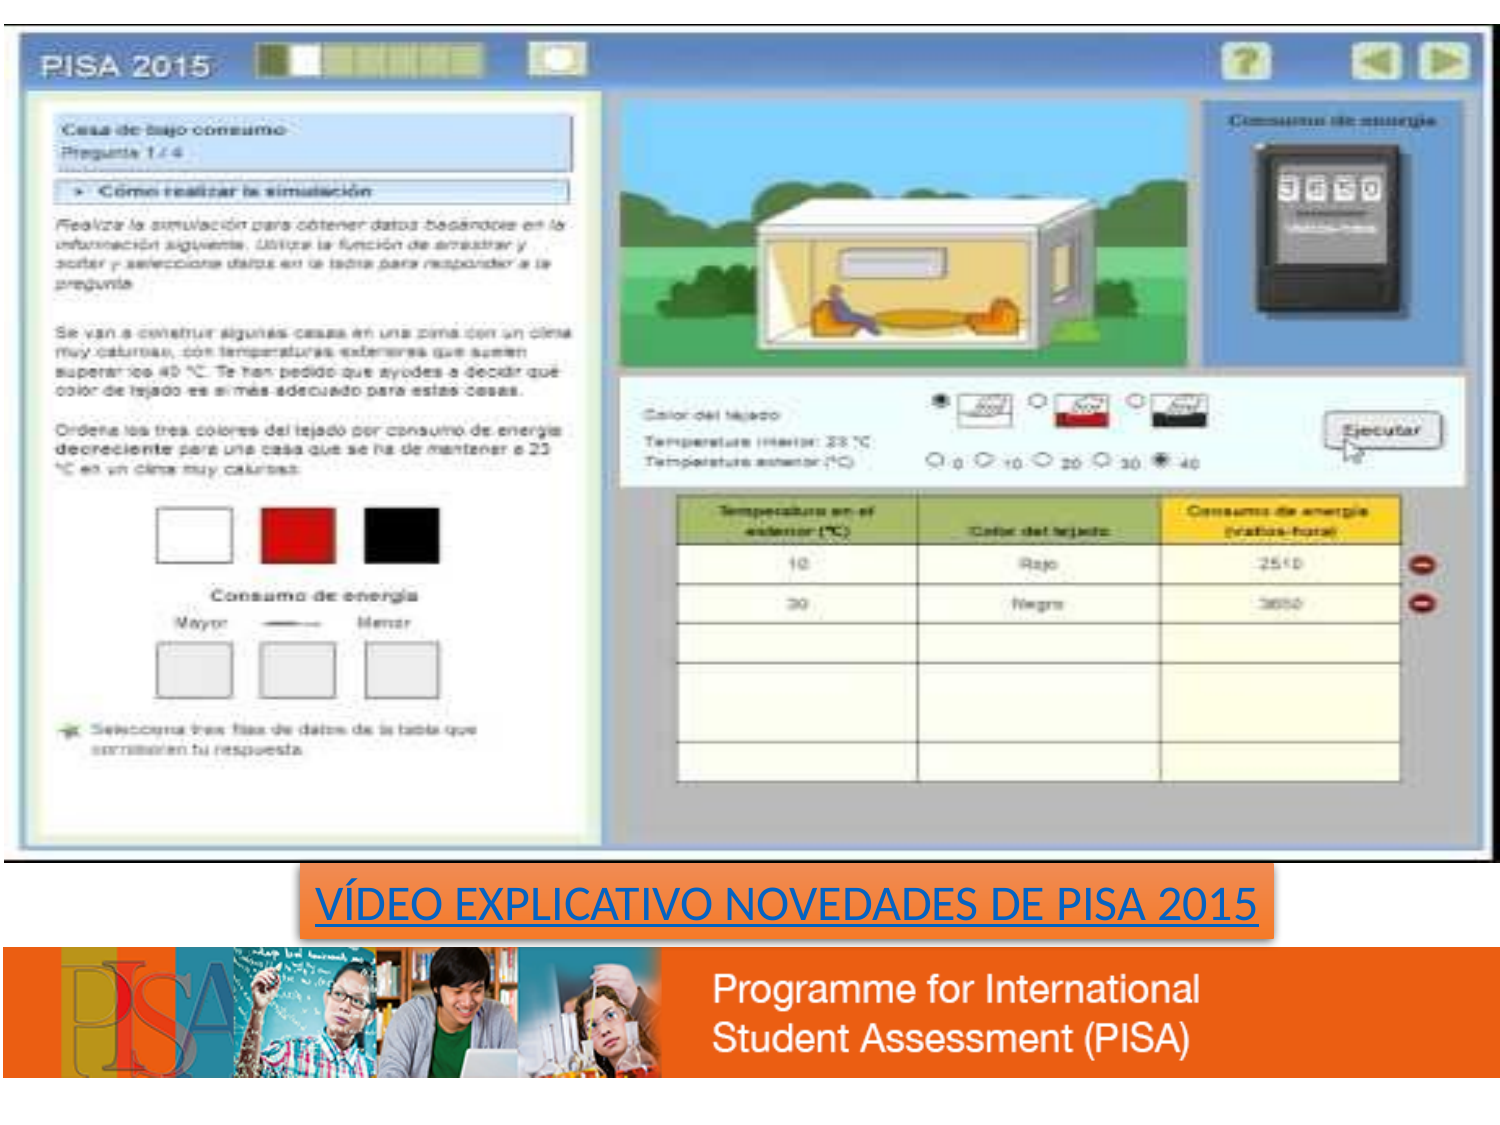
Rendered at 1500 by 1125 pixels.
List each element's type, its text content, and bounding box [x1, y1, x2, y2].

text_box VÍDEO EXPLICATIVO NOVEDADES DE PISA 2015 [300, 864, 1274, 939]
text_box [3, 23, 1500, 864]
picture [3, 947, 1500, 1078]
